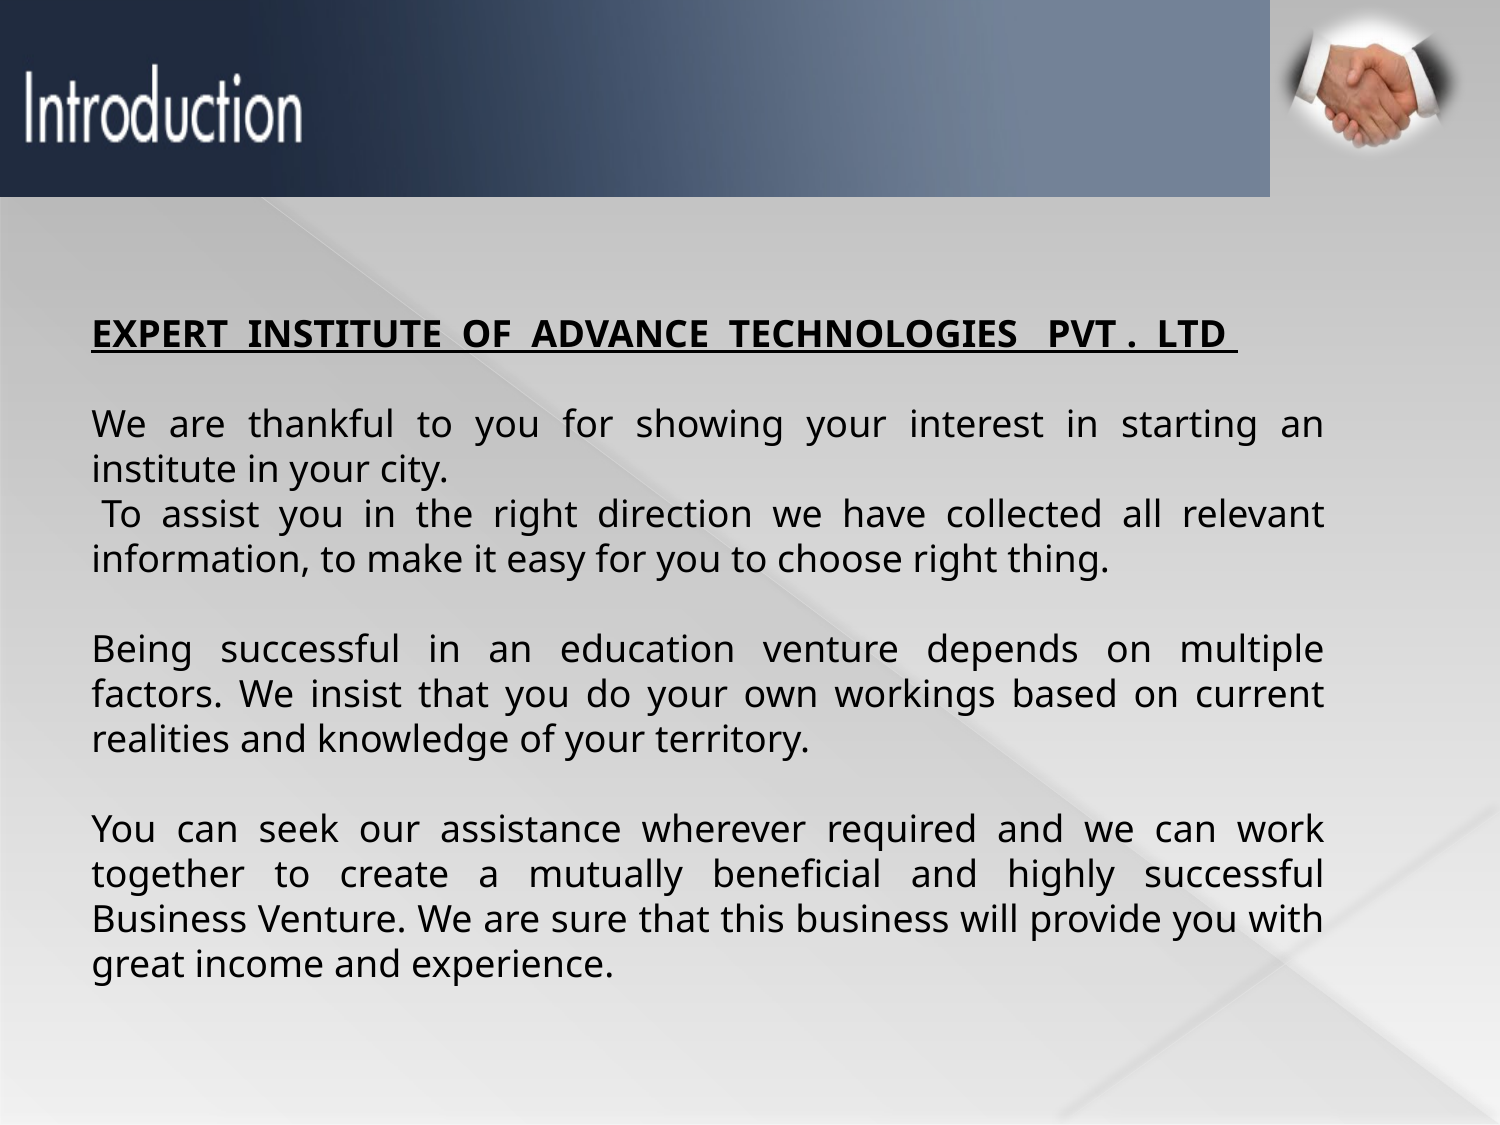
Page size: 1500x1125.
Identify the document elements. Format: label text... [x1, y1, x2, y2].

text_box EXPERT INSTITUTE OF ADVANCE TECHNOLOGIES PVT . LTD We are thankful to you for showing your interest in starting an institute in your city. To assist you in the right direction we have collected all relevant information, to make it easy for you to choose right thing. Being successful in an education venture depends on multiple factors. We insist that you do your own workings based on current realities and knowledge of your territory. You can seek our assistance wherever required and we can work together to create a mutually beneficial and highly successful Business Venture. We are sure that this business will provide you with great income and experience. [76, 302, 1341, 1083]
picture [0, 0, 1471, 197]
